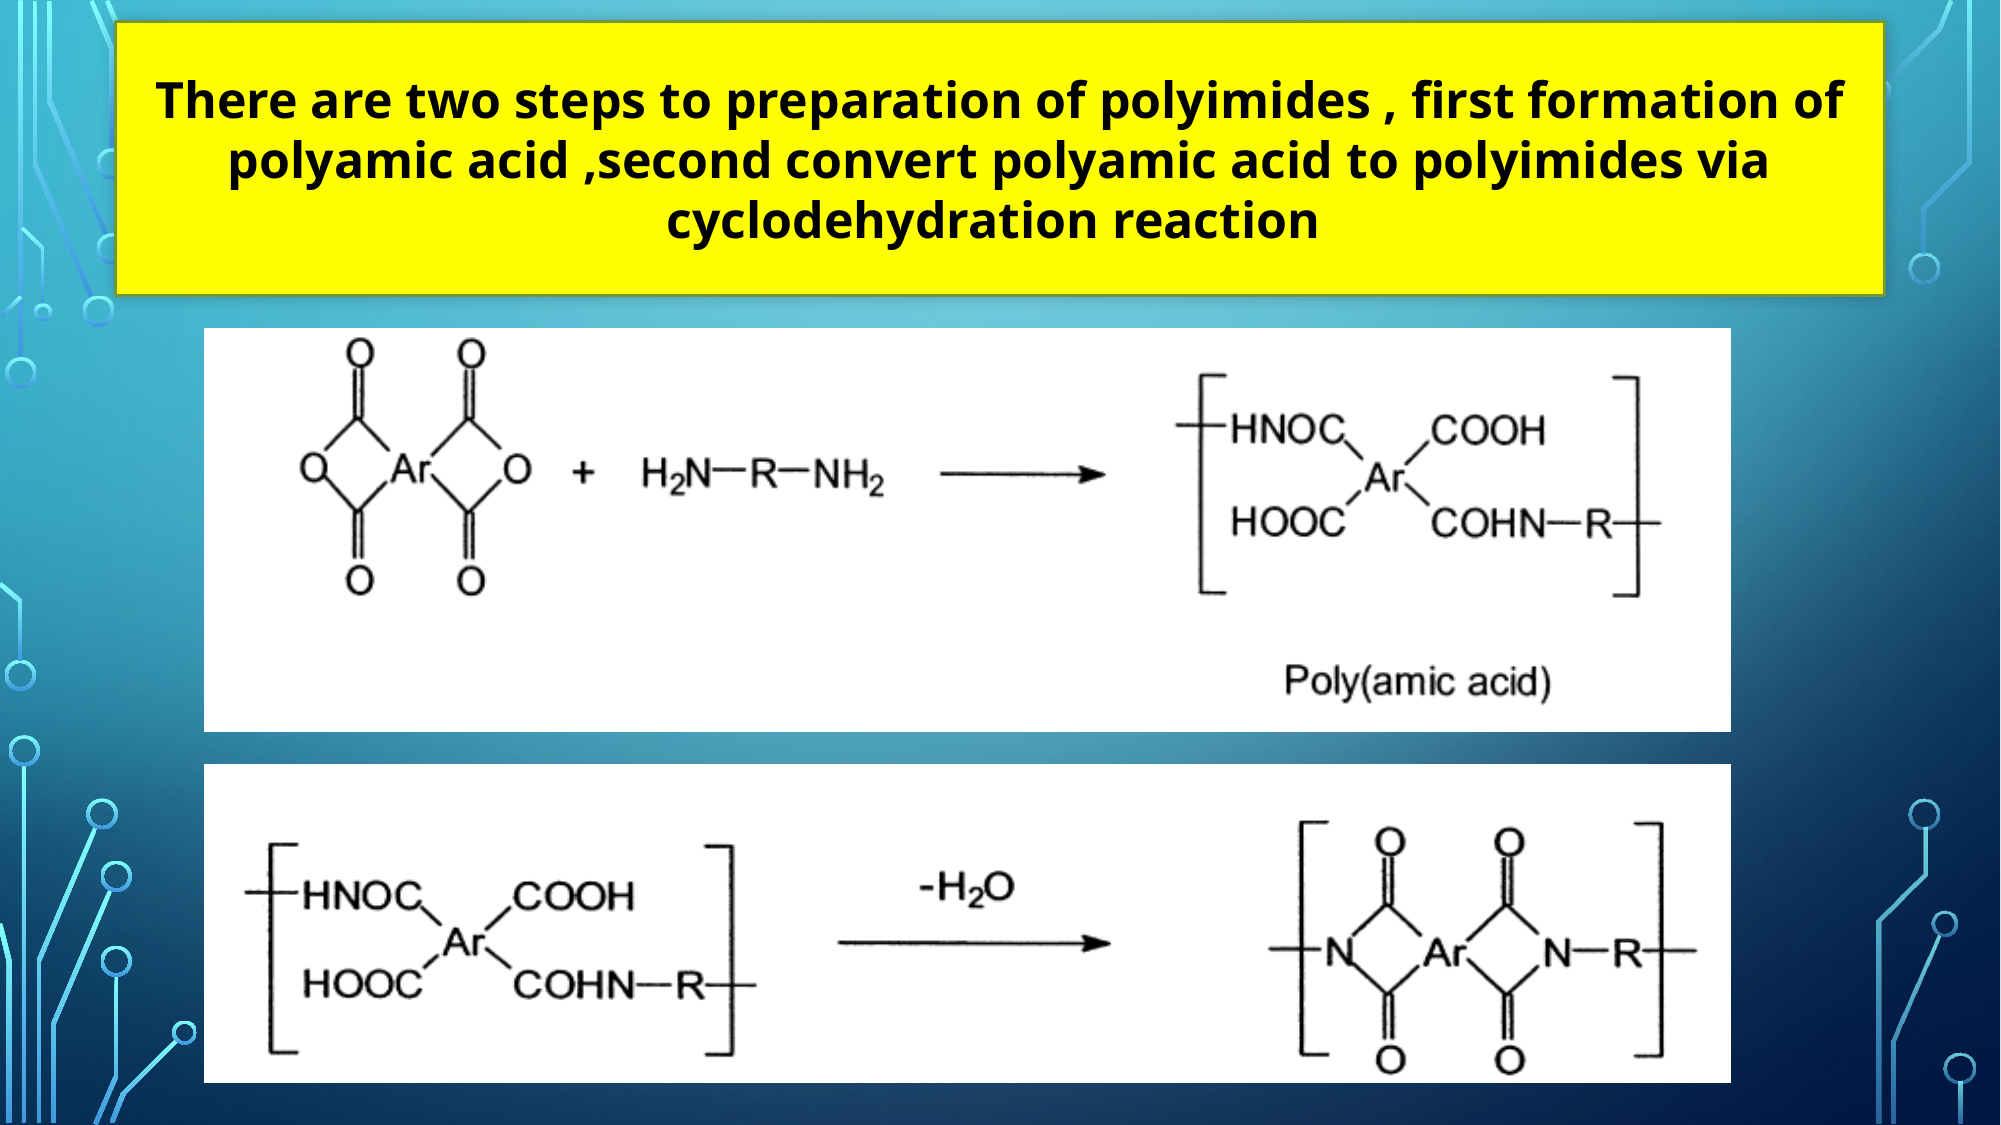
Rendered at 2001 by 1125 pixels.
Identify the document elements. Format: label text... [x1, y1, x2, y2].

text_box There are two steps to preparation of polyimides , first formation of polyamic acid ,second convert polyamic acid to polyimides via cyclodehydration reaction [114, 20, 1886, 297]
picture [204, 764, 1731, 1083]
picture [204, 327, 1731, 733]
